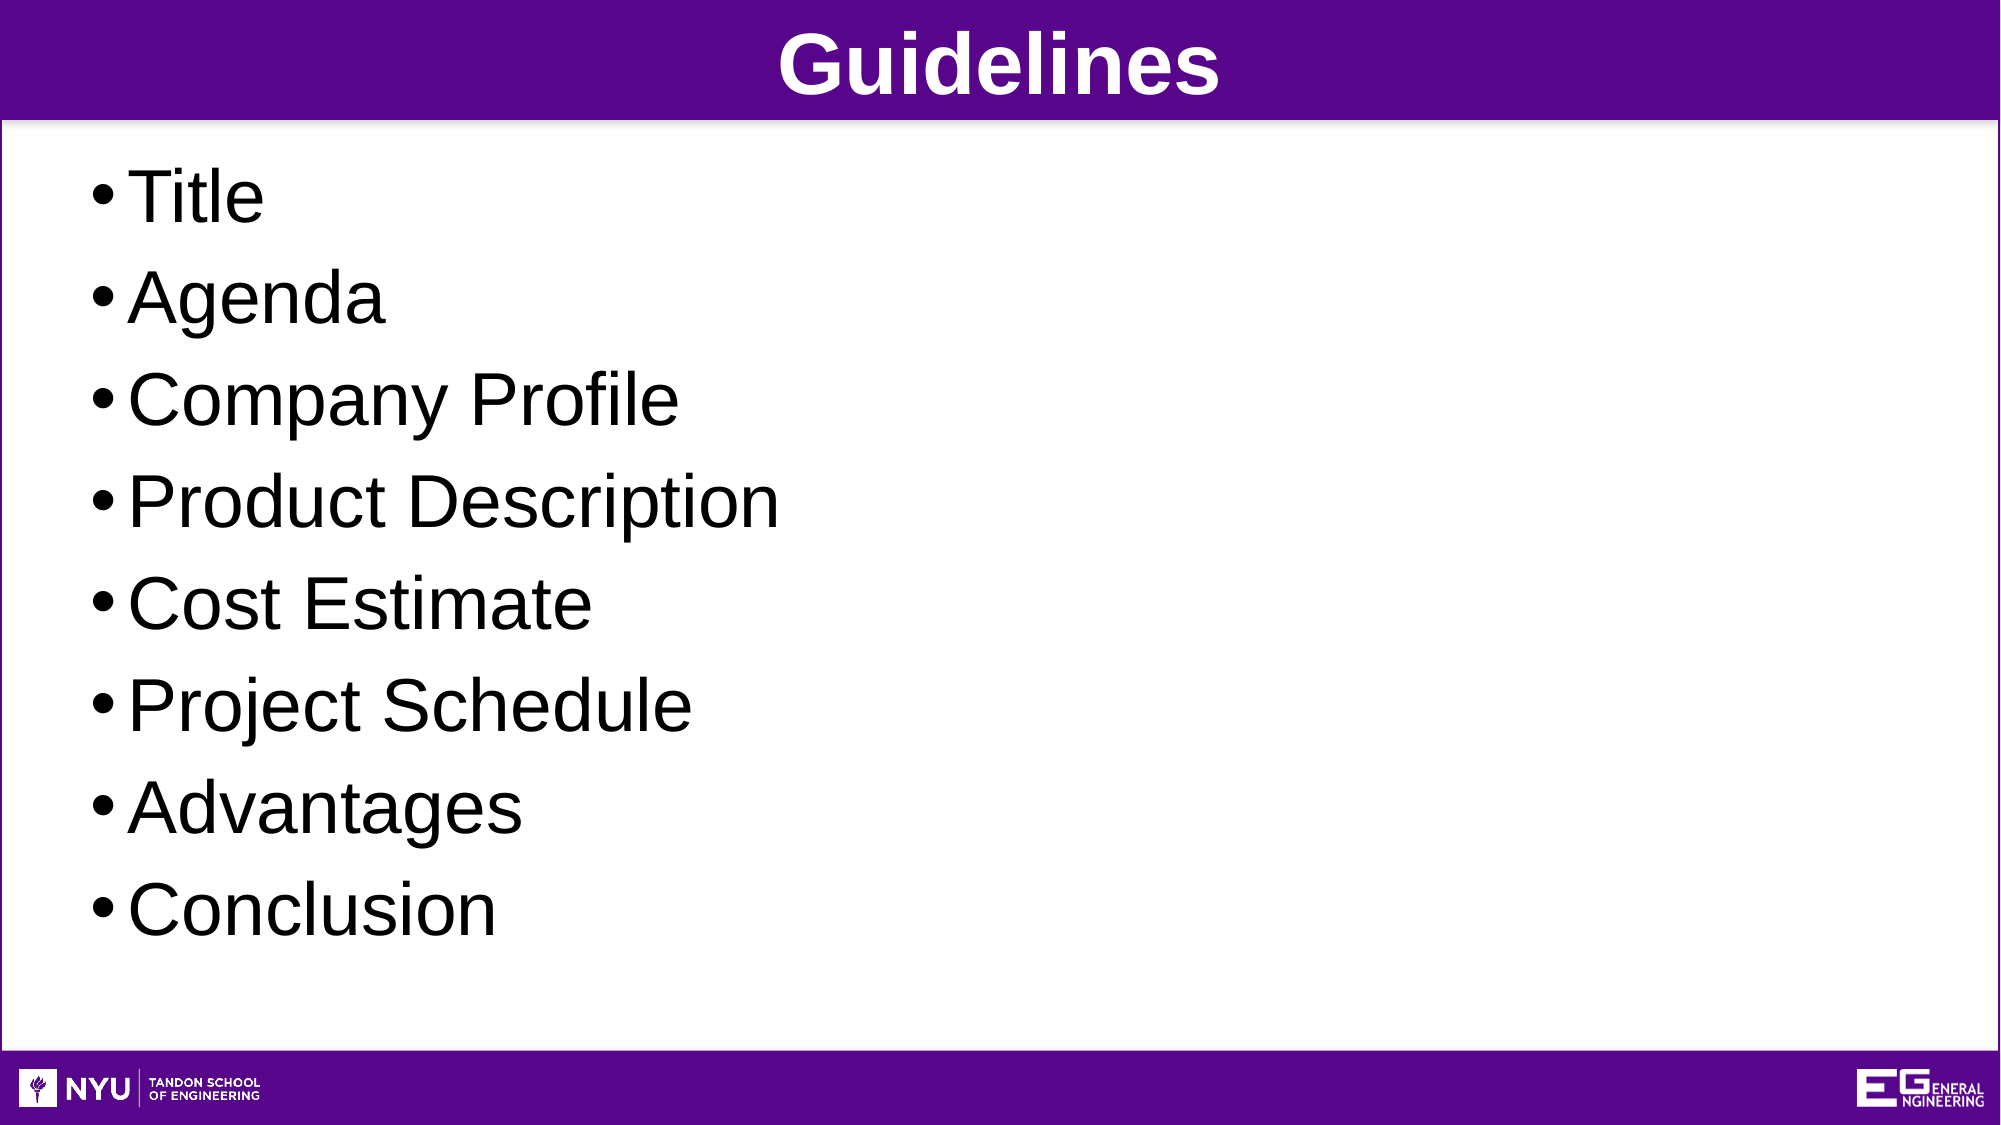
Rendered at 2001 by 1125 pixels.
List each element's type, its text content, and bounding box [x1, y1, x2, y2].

picture [1856, 1069, 1984, 1107]
picture [19, 1069, 260, 1107]
list Guidelines [0, 0, 2000, 120]
list Title Agenda Company Profile Product Description Cost Estimate Project Schedule Advantages Conclusion [0, 149, 2000, 1026]
